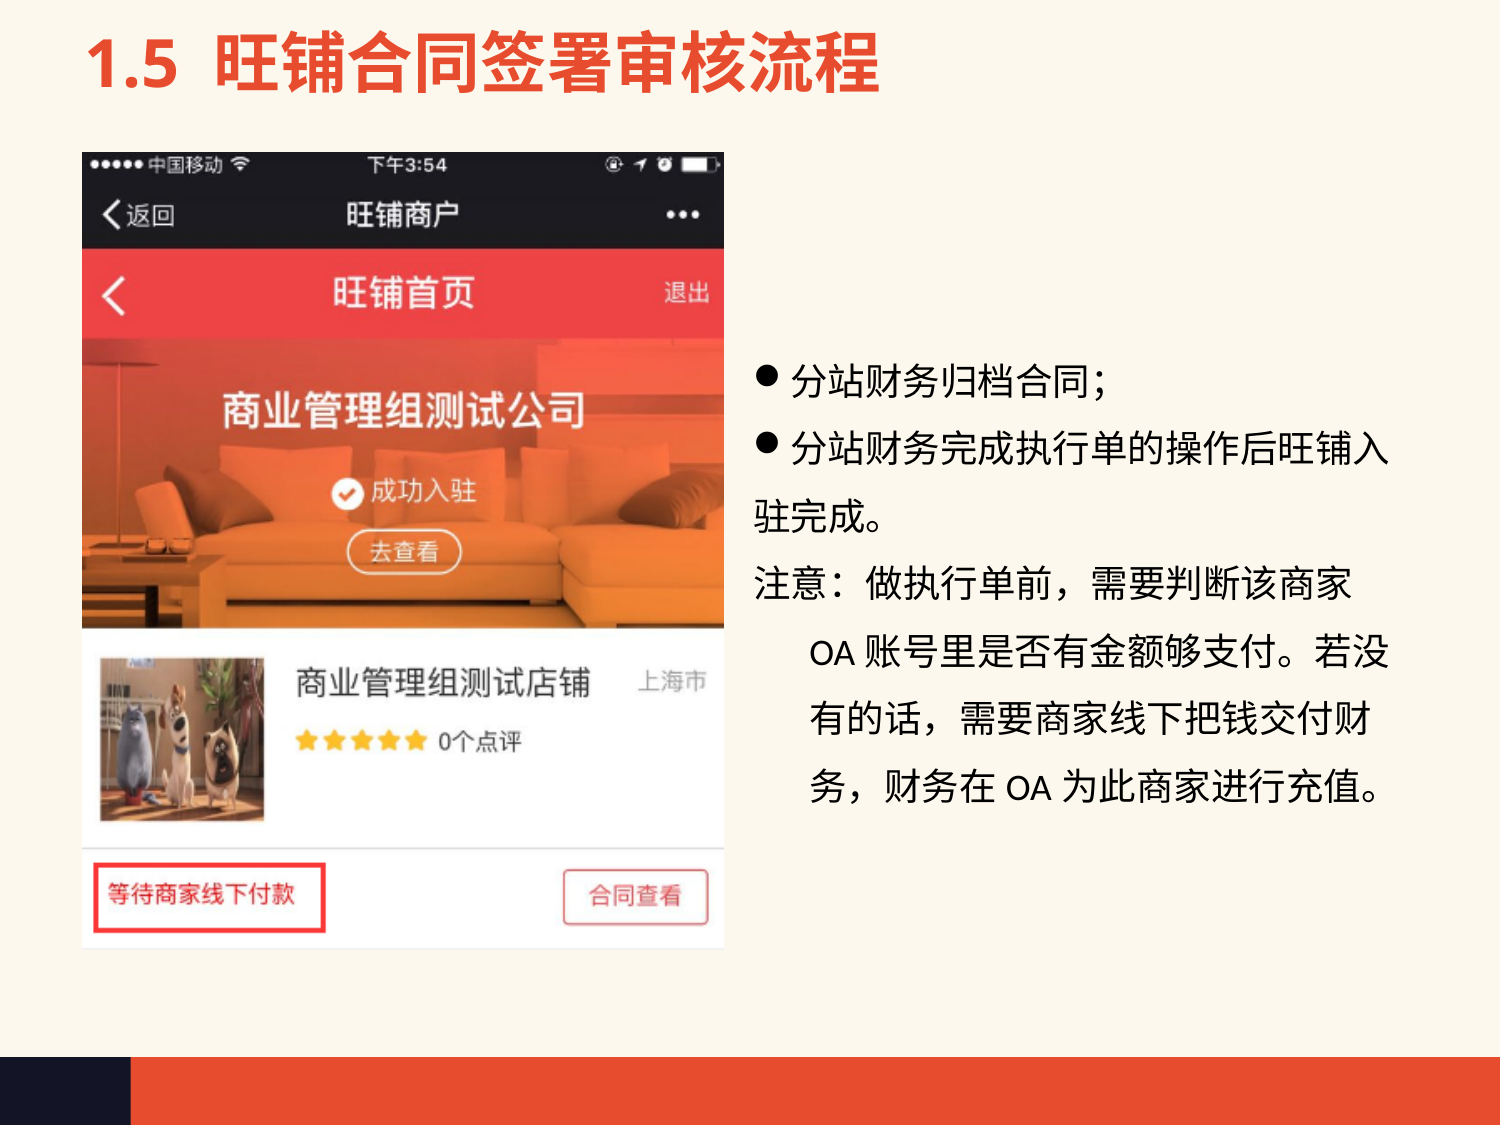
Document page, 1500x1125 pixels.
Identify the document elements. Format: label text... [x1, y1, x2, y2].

text_box 1.5 旺铺合同签署审核流程 [69, 7, 1431, 115]
picture [81, 152, 724, 950]
text_box 分站财务归档合同； 分站财务完成执行单的操作后旺铺入驻完成。 注意：做执行单前，需要判断该商家OA账号里是否有金额够支付。若没有的话，需要商家线下把钱交付财务，财务在OA为此商家进行充值。 [738, 328, 1418, 816]
